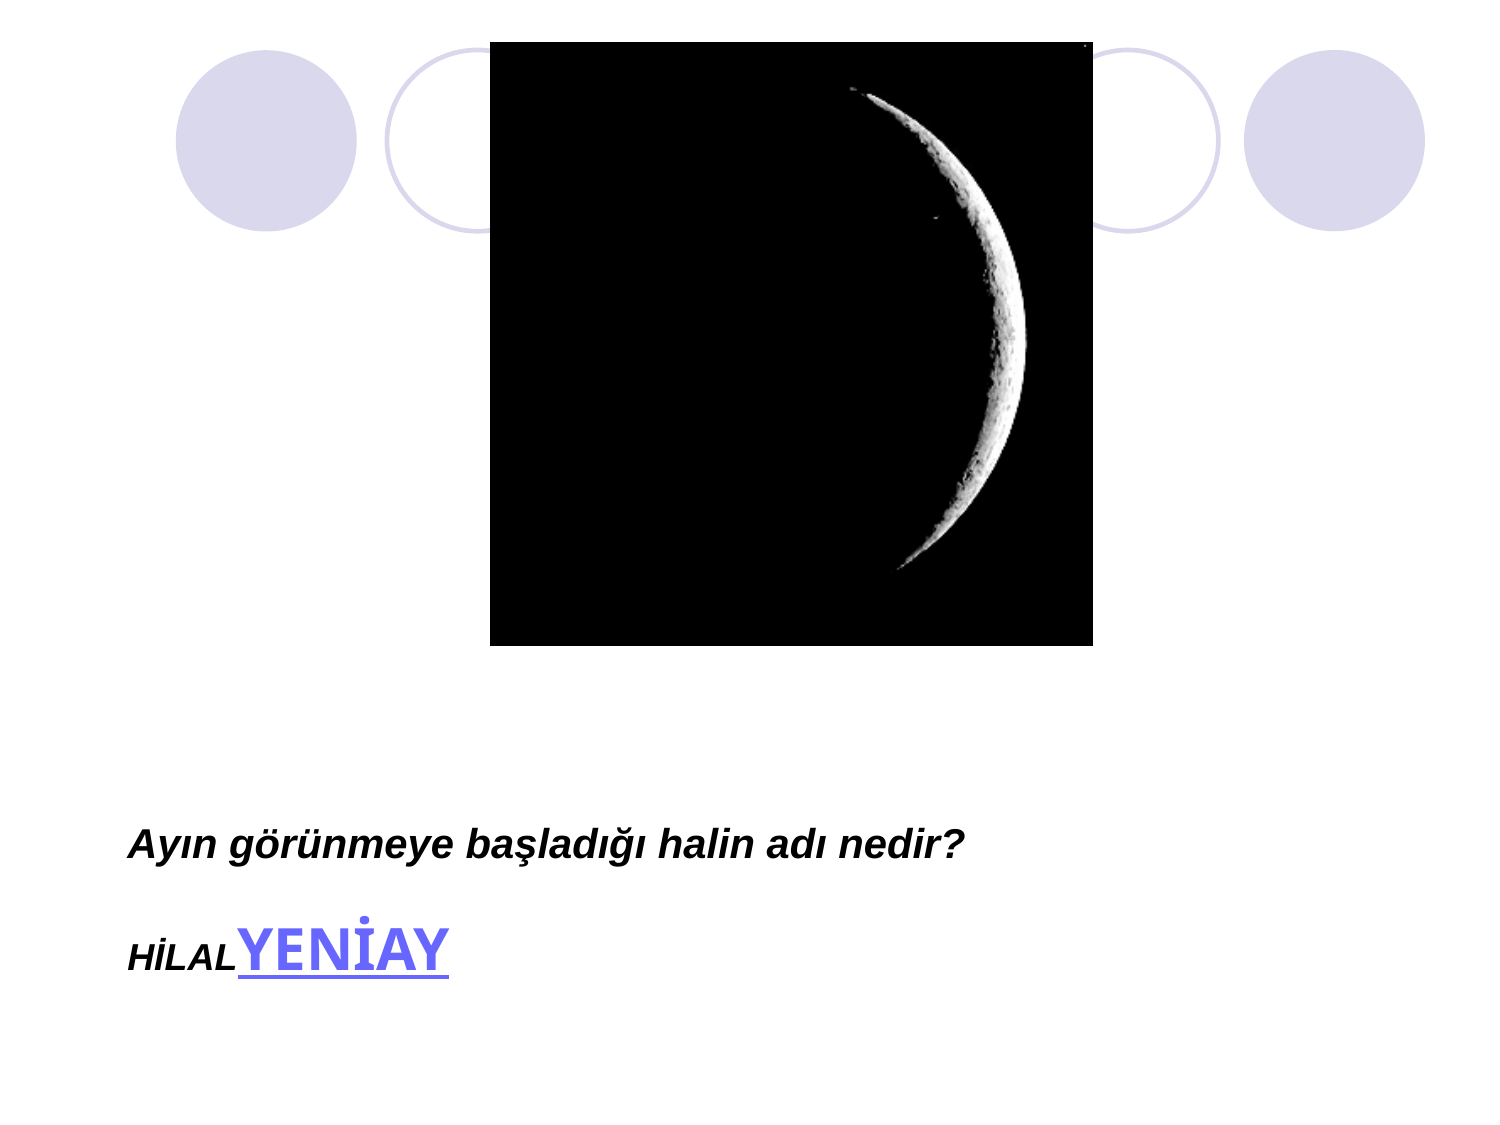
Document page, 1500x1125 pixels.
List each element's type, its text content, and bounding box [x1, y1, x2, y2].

picture [489, 42, 1093, 646]
title Ayın görünmeye başladığı halin adı nedir? HİLAL YENİAY [112, 810, 1463, 999]
